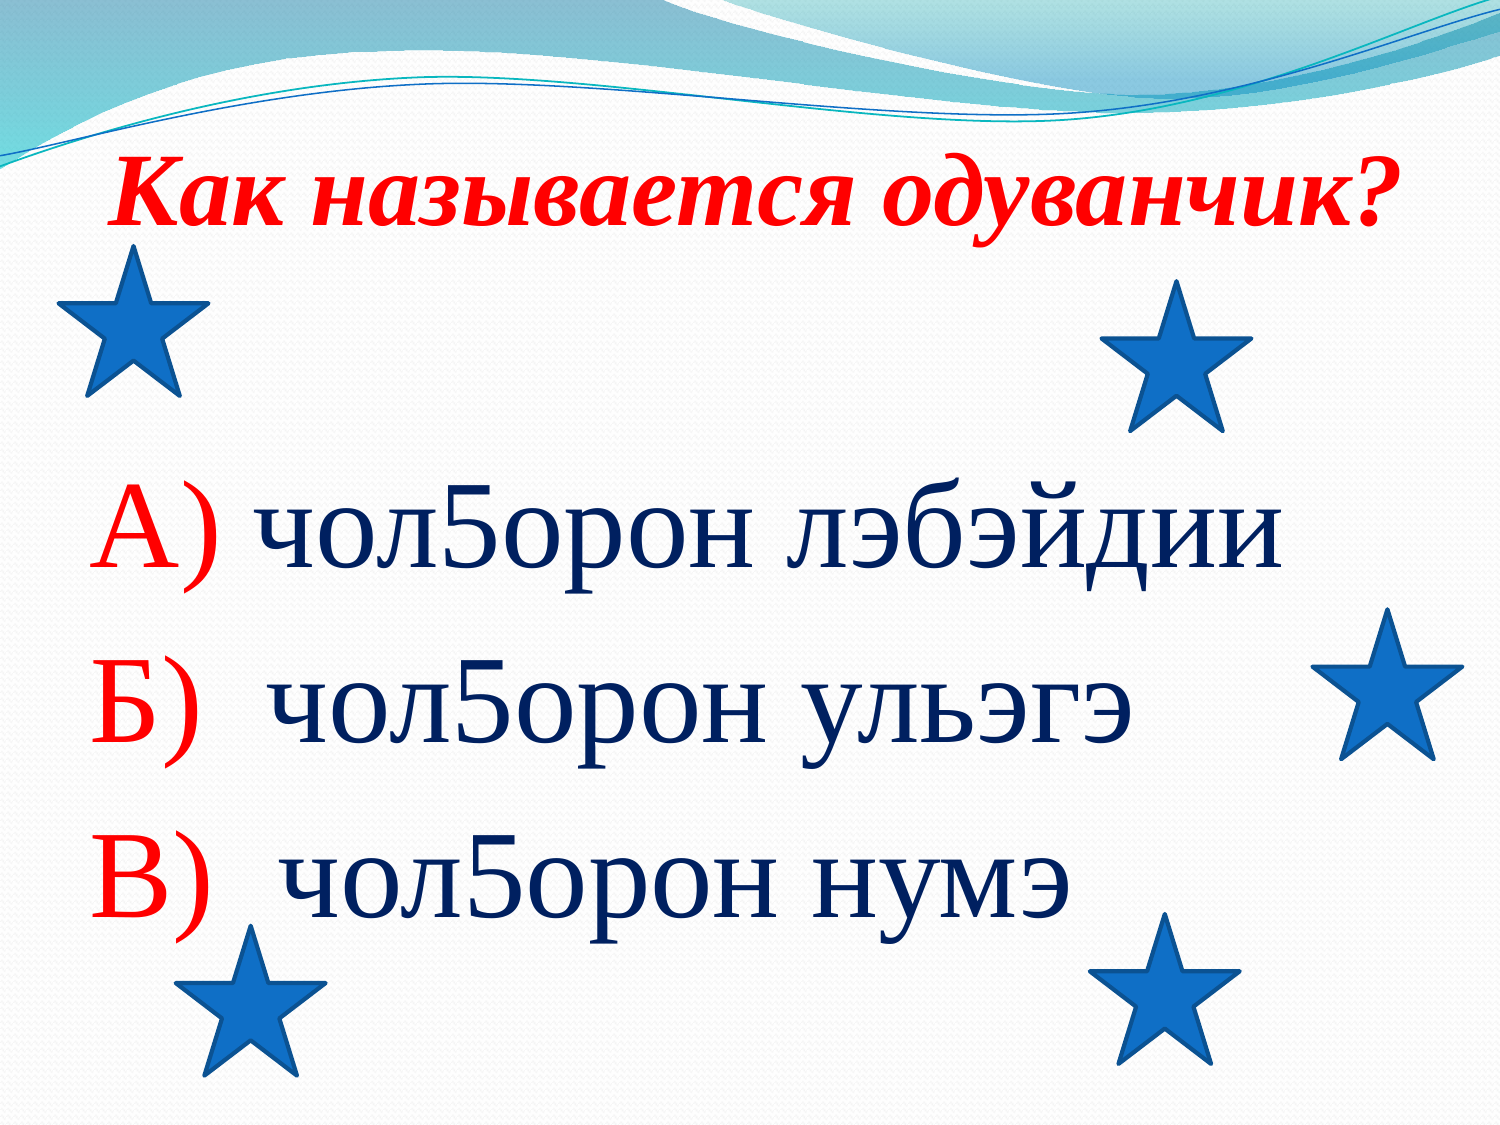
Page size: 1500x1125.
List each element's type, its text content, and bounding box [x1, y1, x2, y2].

text_box [56, 243, 211, 398]
title Как называется одуванчик? [82, 46, 1432, 247]
text_box [1087, 911, 1242, 1066]
list А) чол5орон лэбэйдии Б) чол5орон ульэгэ В) чол5орон нумэ [75, 269, 1425, 1038]
text_box [1310, 607, 1465, 761]
text_box [1099, 279, 1254, 433]
text_box [173, 923, 328, 1078]
